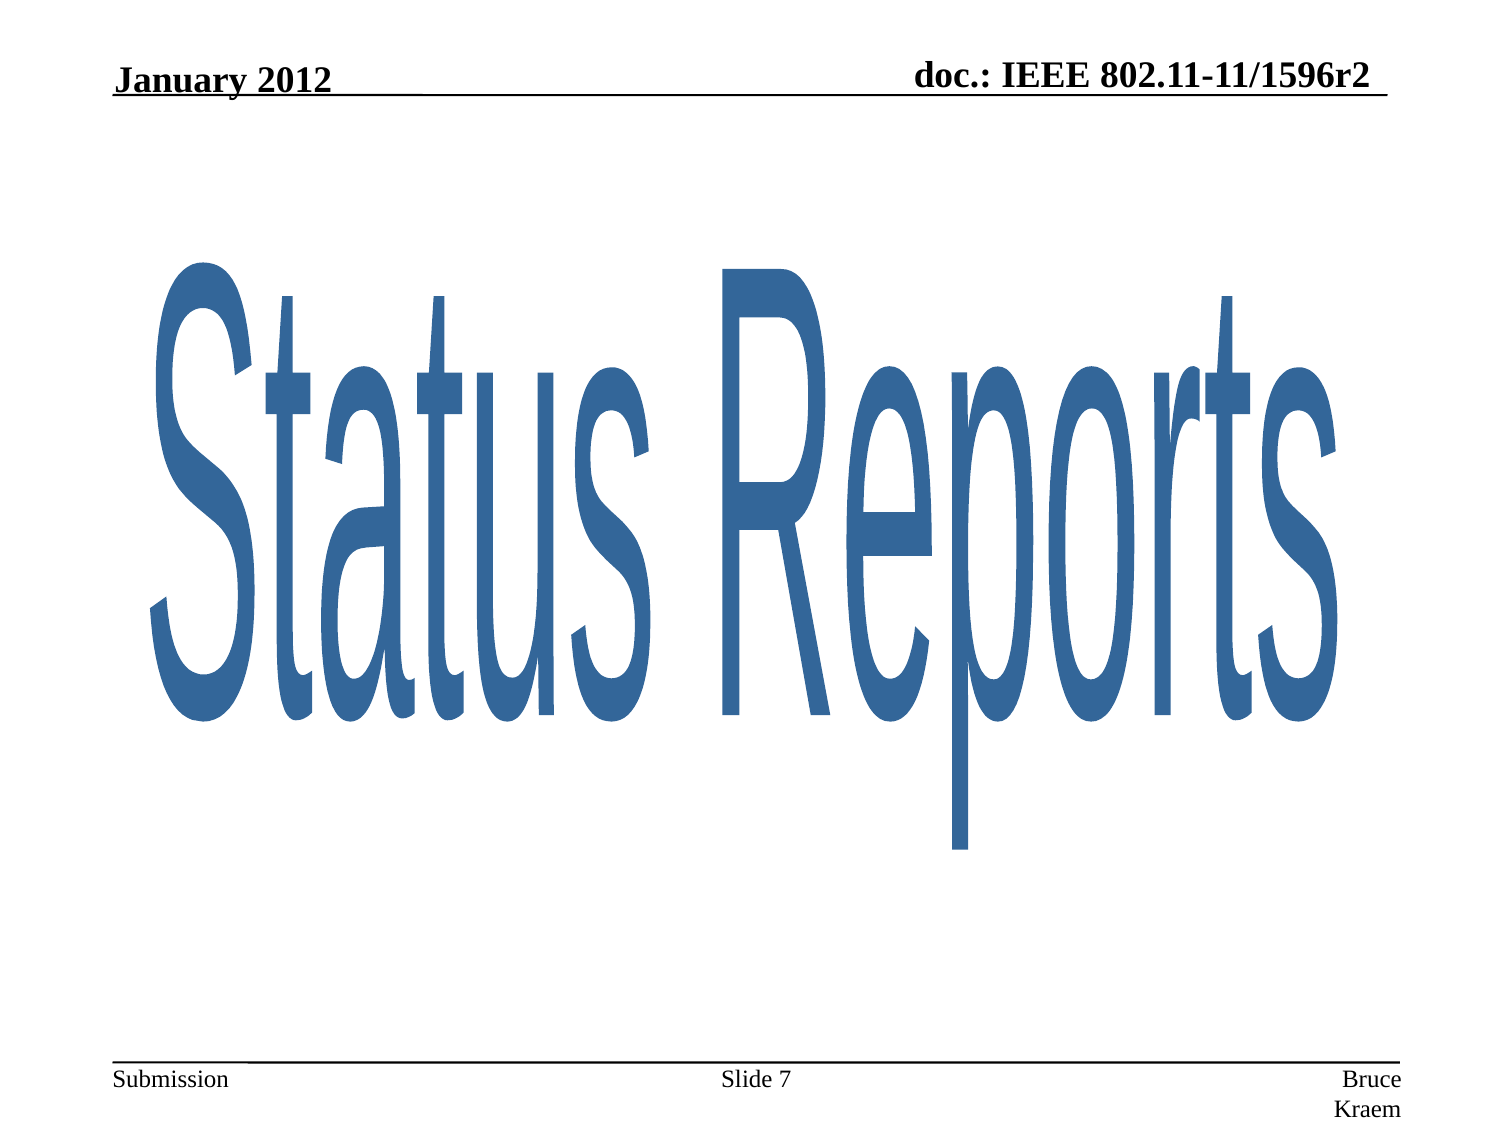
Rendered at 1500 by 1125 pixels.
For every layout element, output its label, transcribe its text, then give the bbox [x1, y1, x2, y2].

slide_number Slide 7 [712, 1062, 800, 1093]
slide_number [114, 54, 375, 100]
footer Bruce Kraemer (Marvell) [1325, 1062, 1402, 1093]
